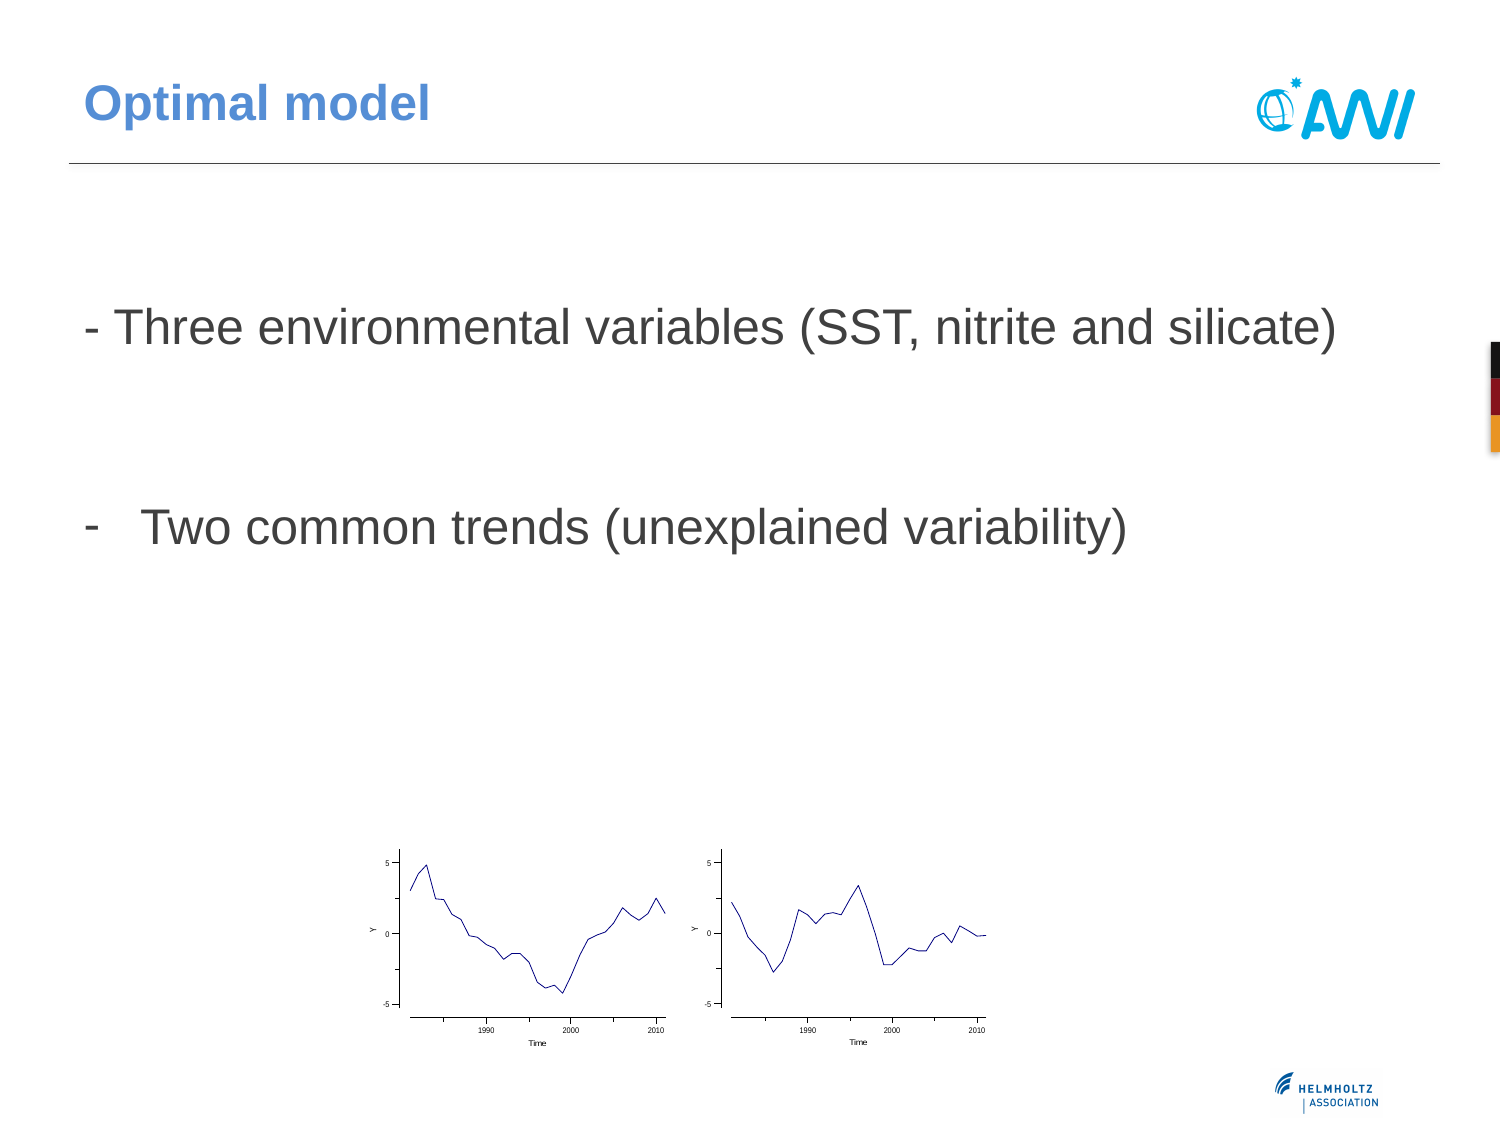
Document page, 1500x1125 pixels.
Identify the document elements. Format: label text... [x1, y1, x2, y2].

list - Three environmental variables (SST, nitrite and silicate) Two common trends (unexplained variability) [68, 256, 1436, 910]
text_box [364, 838, 1001, 1051]
picture [1270, 1068, 1383, 1118]
title Optimal model [68, 63, 1436, 163]
